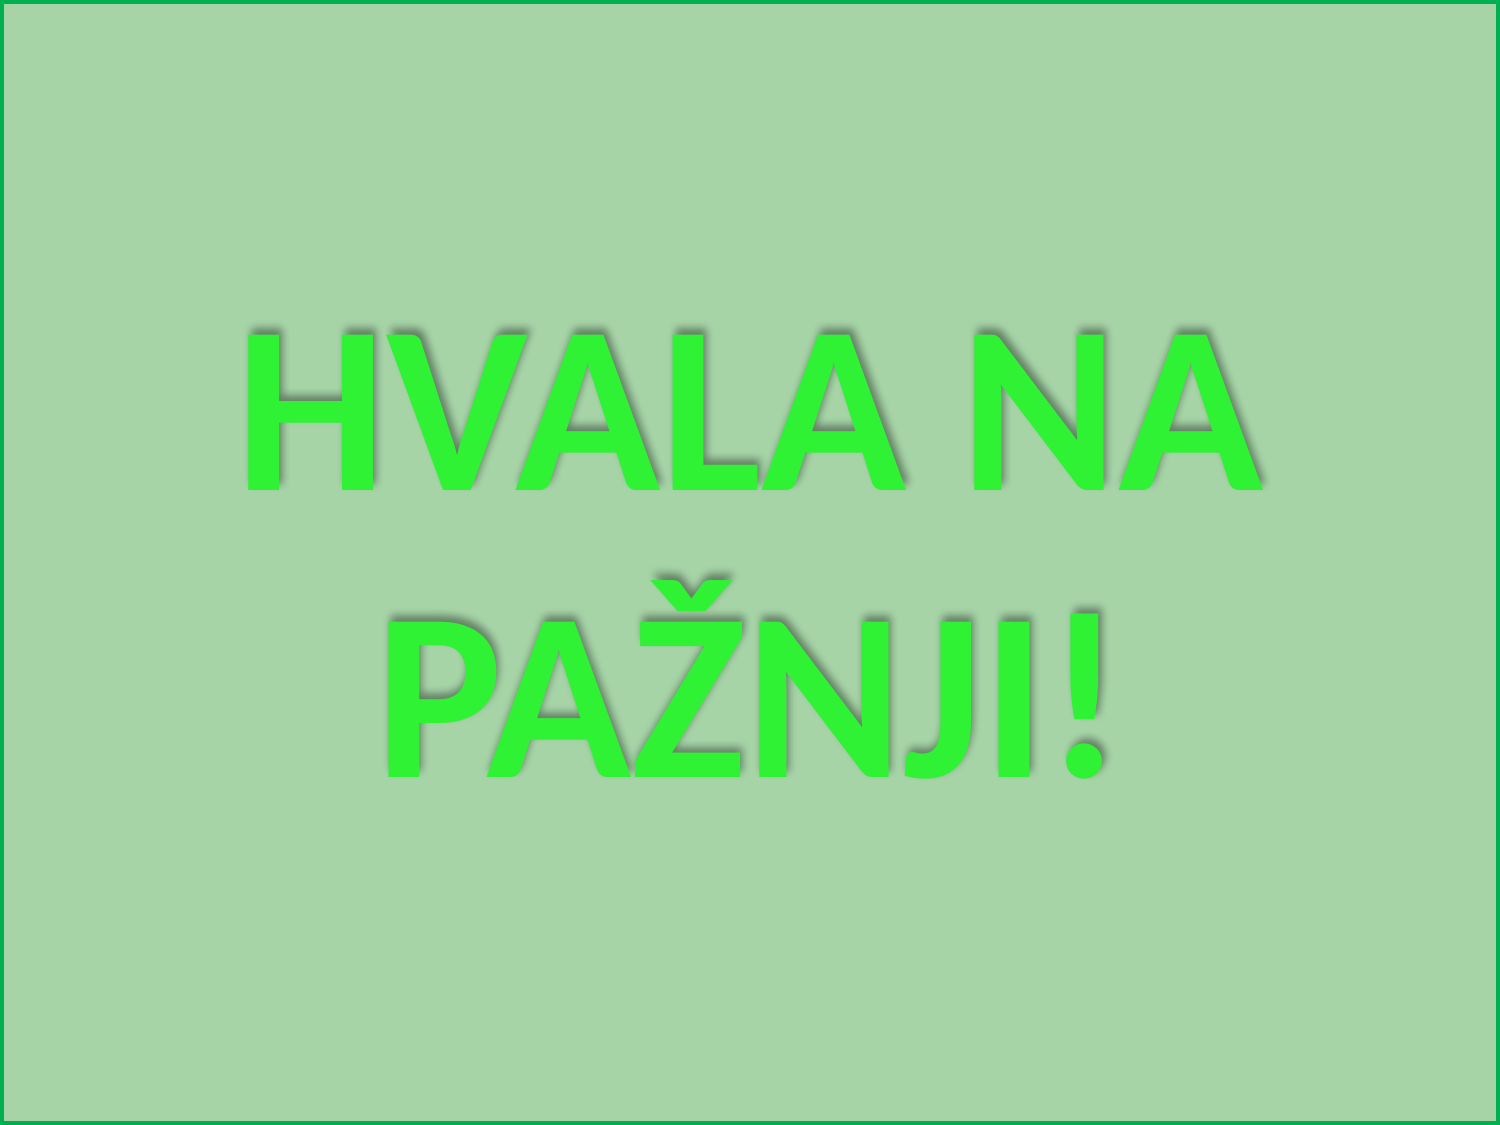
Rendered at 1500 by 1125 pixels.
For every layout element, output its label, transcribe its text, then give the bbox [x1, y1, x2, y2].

text_box [0, 0, 1500, 235]
text_box [0, 834, 1500, 1125]
text_box Hvala na pažnji! [0, 243, 1500, 834]
